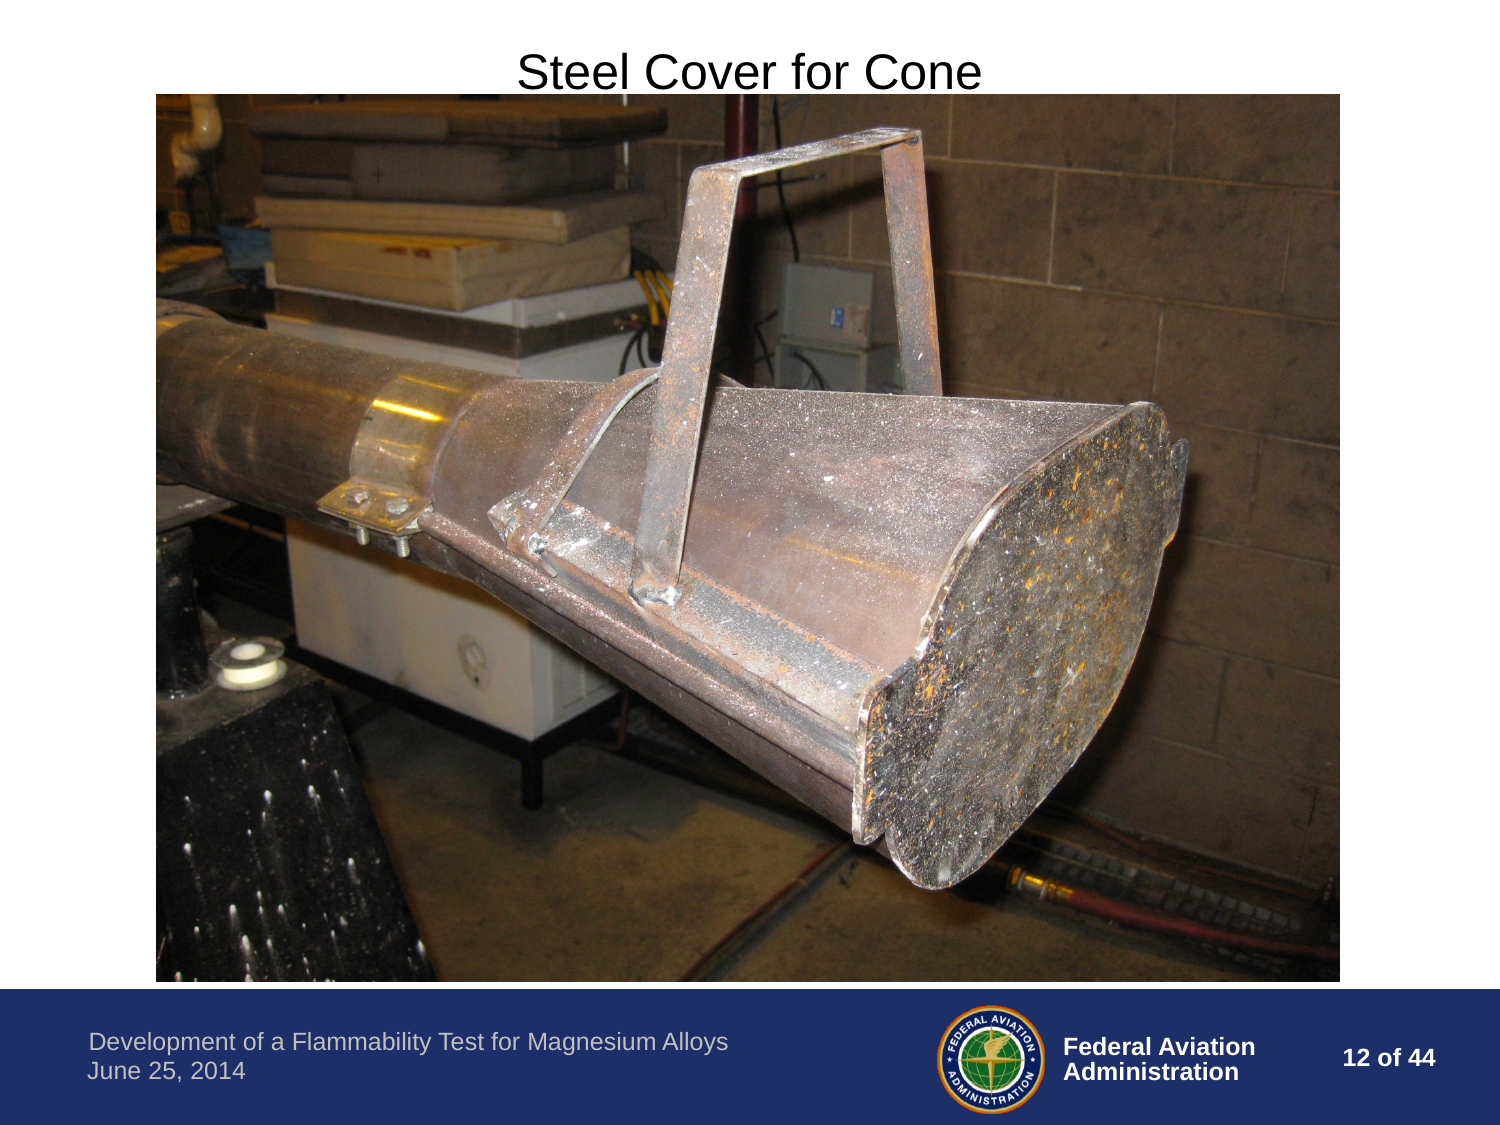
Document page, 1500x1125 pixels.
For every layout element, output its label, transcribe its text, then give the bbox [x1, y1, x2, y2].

text_box Steel Cover for Cone [501, 31, 999, 92]
picture [155, 94, 1340, 982]
picture [936, 1004, 1045, 1114]
